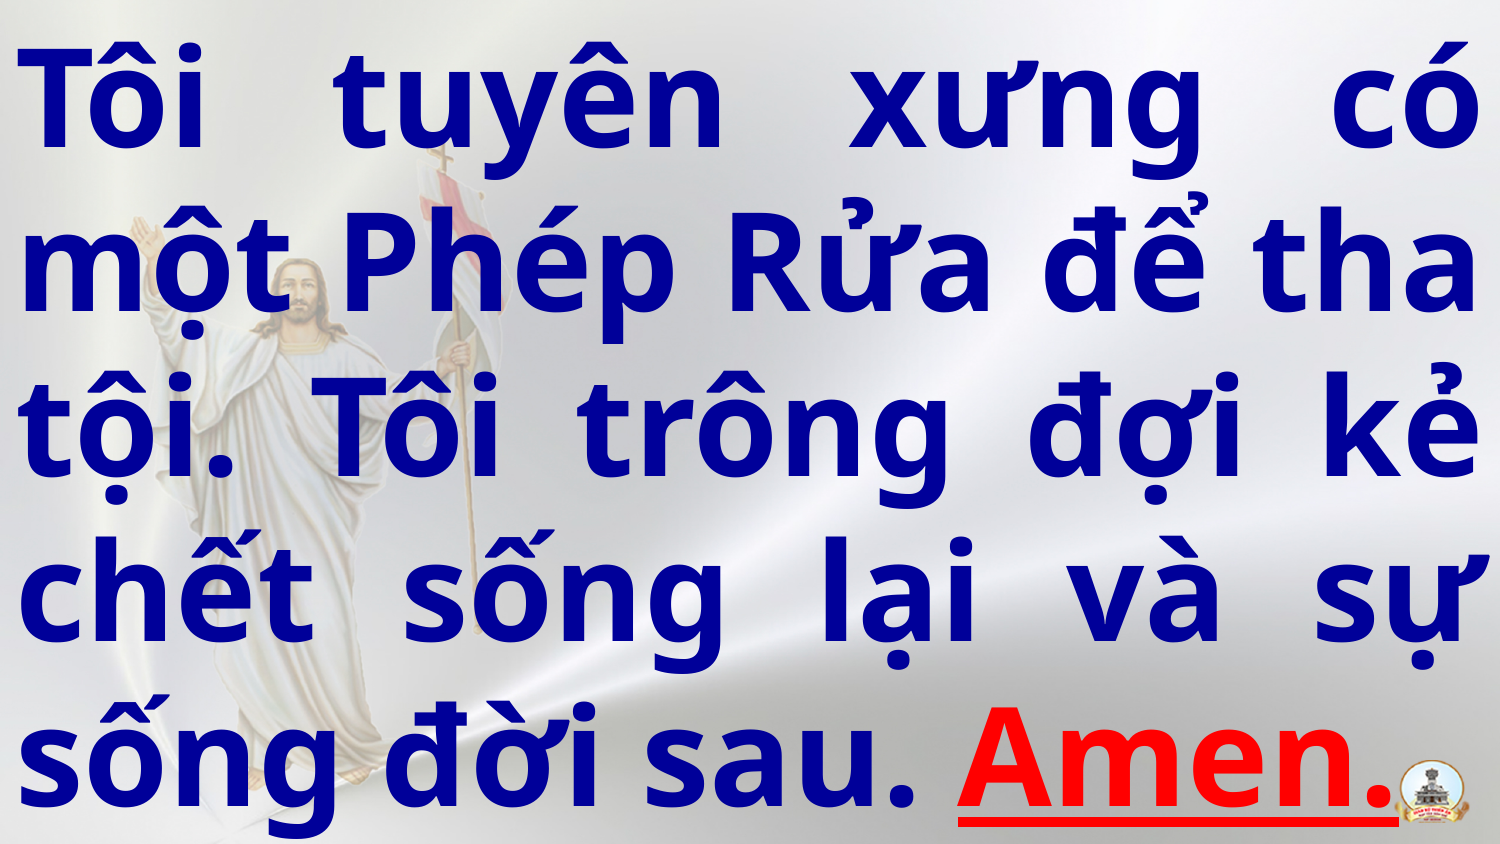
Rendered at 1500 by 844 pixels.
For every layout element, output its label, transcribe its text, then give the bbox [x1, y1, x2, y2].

title Tôi tuyên xưng có một Phép Rửa để tha tội. Tôi trông đợi kẻ chết sống lại và sự sống đời sau. Amen. [0, 0, 1500, 844]
